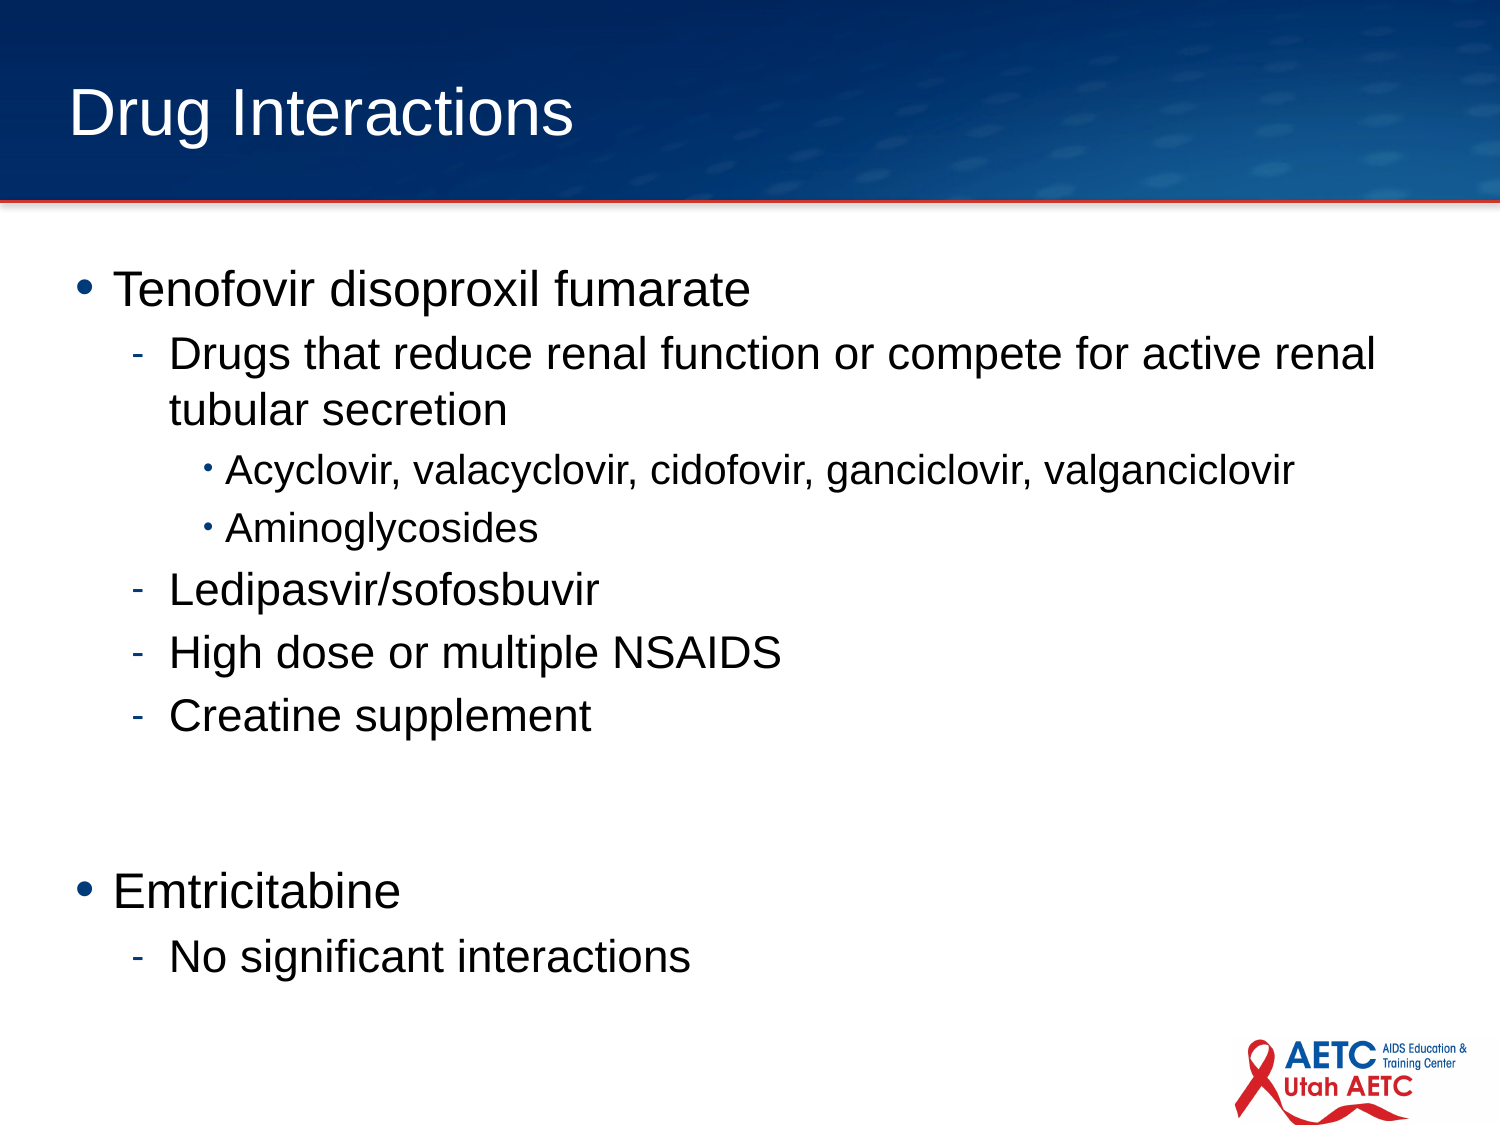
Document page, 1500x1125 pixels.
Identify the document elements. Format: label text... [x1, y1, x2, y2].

list Tenofovir disoproxil fumarate Drugs that reduce renal function or compete for active renal tubular secretion Acyclovir, valacyclovir, cidofovir, ganciclovir, valganciclovir Aminoglycosides Ledipasvir/sofosbuvir High dose or multiple NSAIDS Creatine supplement Emtricitabine No significant interactions [53, 248, 1450, 1036]
picture [0, 0, 1500, 200]
title Drug Interactions [53, 19, 1447, 199]
picture [1234, 1037, 1500, 1125]
